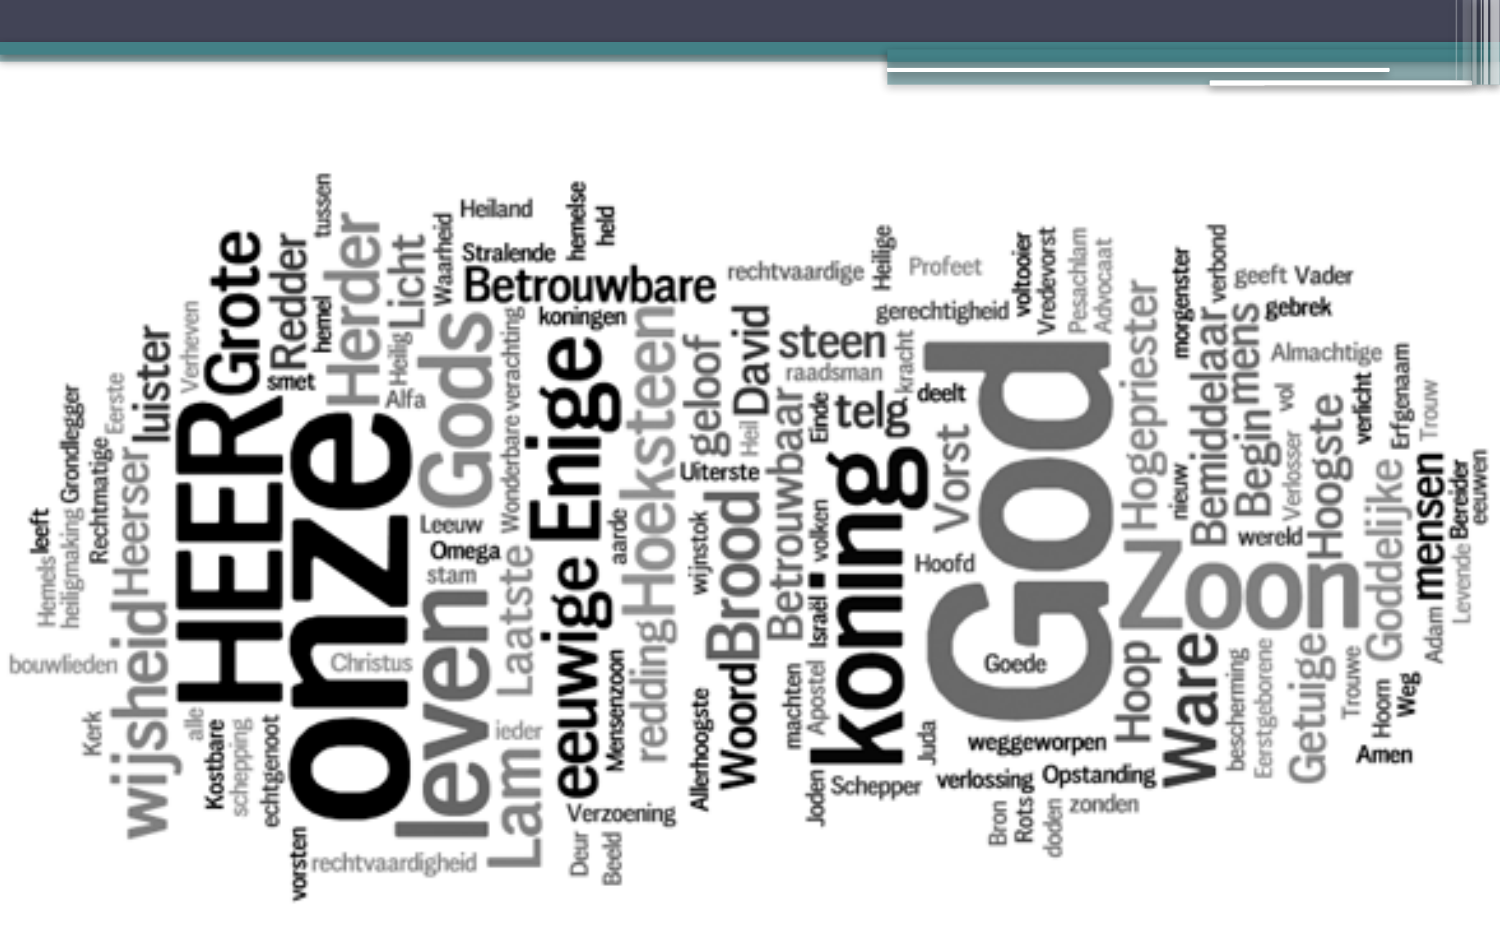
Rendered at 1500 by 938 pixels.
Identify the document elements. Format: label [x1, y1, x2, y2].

picture [0, 149, 1500, 915]
